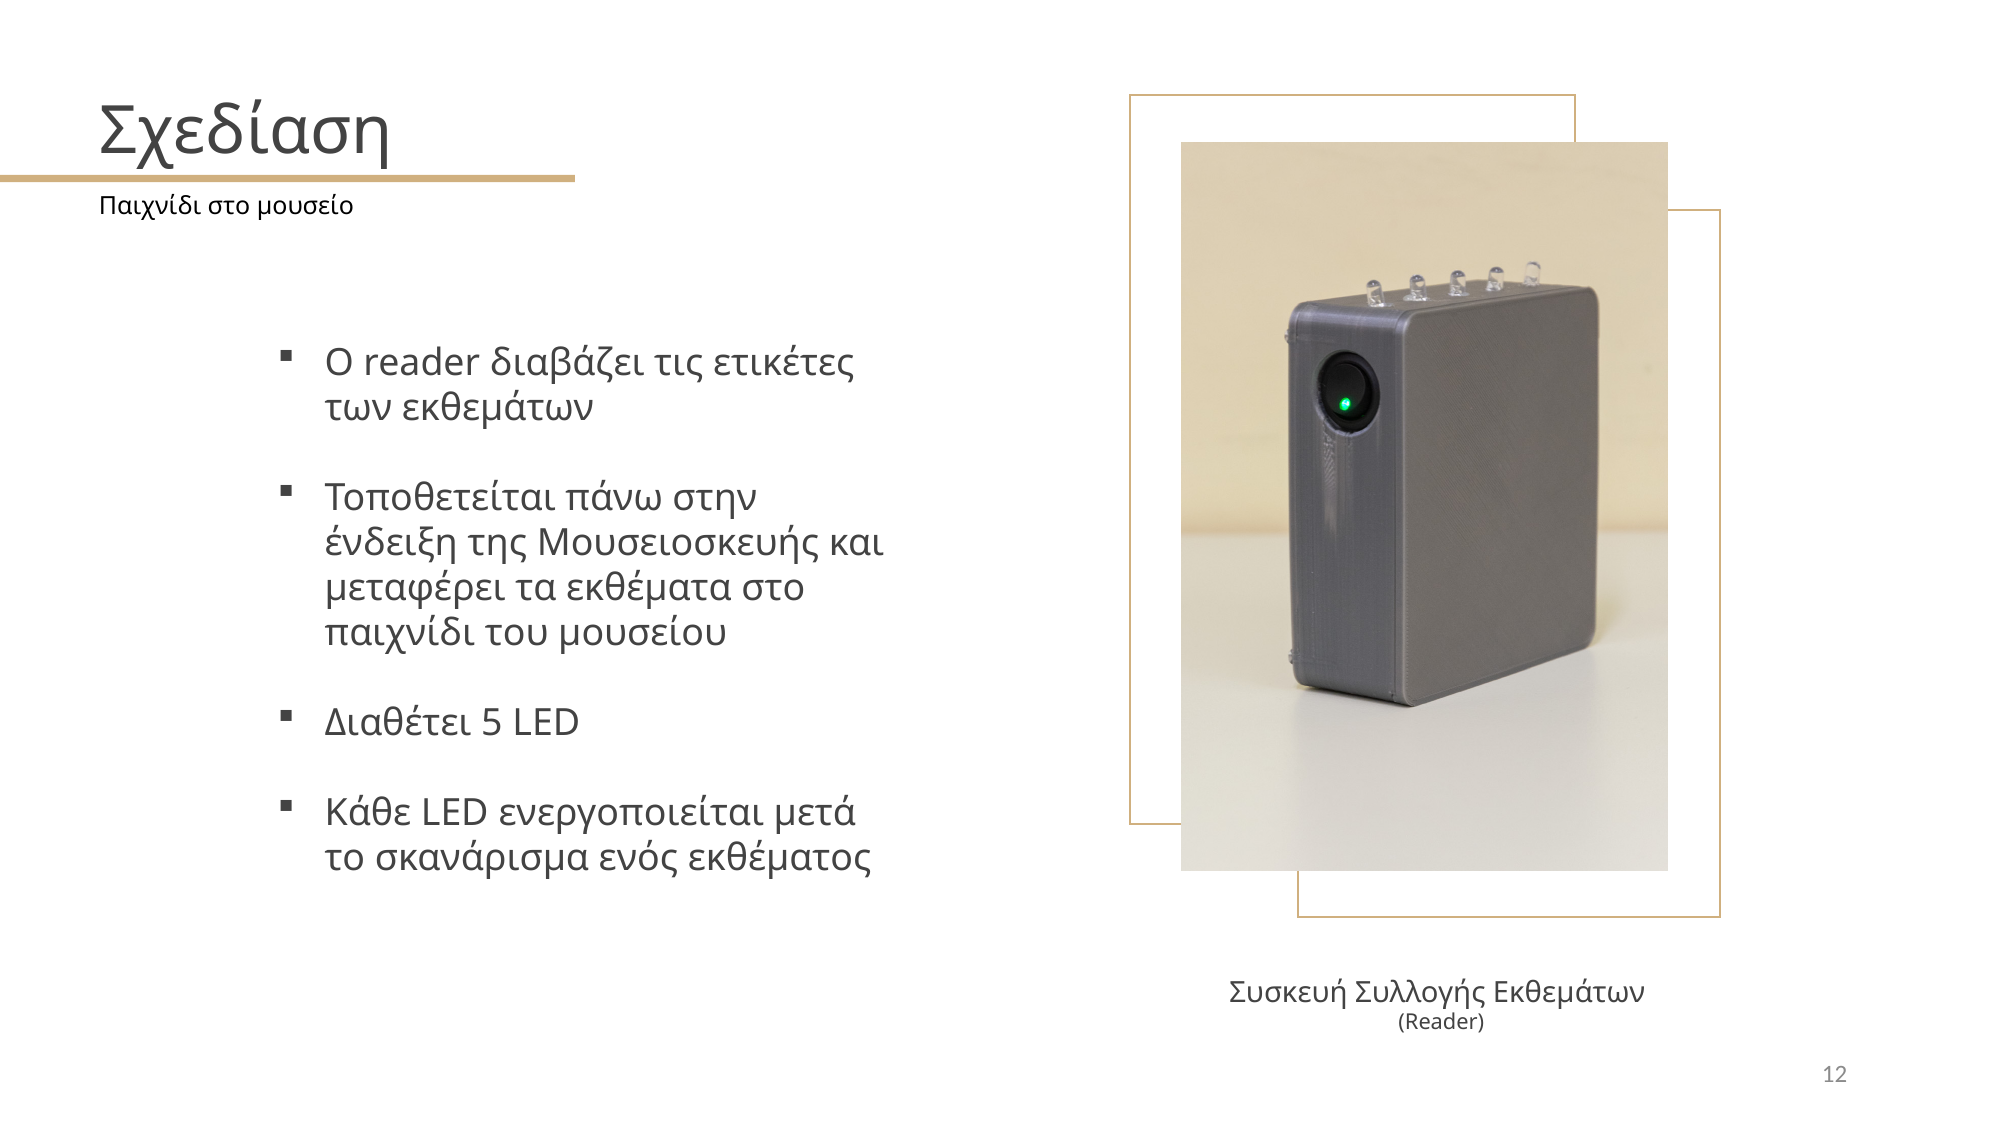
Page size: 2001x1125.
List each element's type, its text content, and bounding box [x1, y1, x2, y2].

text_box [0, 174, 576, 183]
title Σχεδίαση [84, 75, 1810, 188]
slide_number 12 [1412, 1042, 1863, 1103]
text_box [1129, 94, 1720, 918]
text_box O reader διαβάζει τις ετικέτες των εκθεμάτων Τοποθετείται πάνω στην ένδειξη της Μουσειοσκευής και μεταφέρει τα εκθέματα στο παιχνίδι του μουσείου Διαθέτει 5 LED Κάθε LED ενεργοποιείται μετά το σκανάρισμα ενός εκθέματος [262, 330, 915, 931]
text_box Συσκευή Συλλογής Εκθεμάτων (Reader) [1214, 965, 1669, 1042]
text_box Παιχνίδι στο μουσείο [84, 181, 960, 272]
